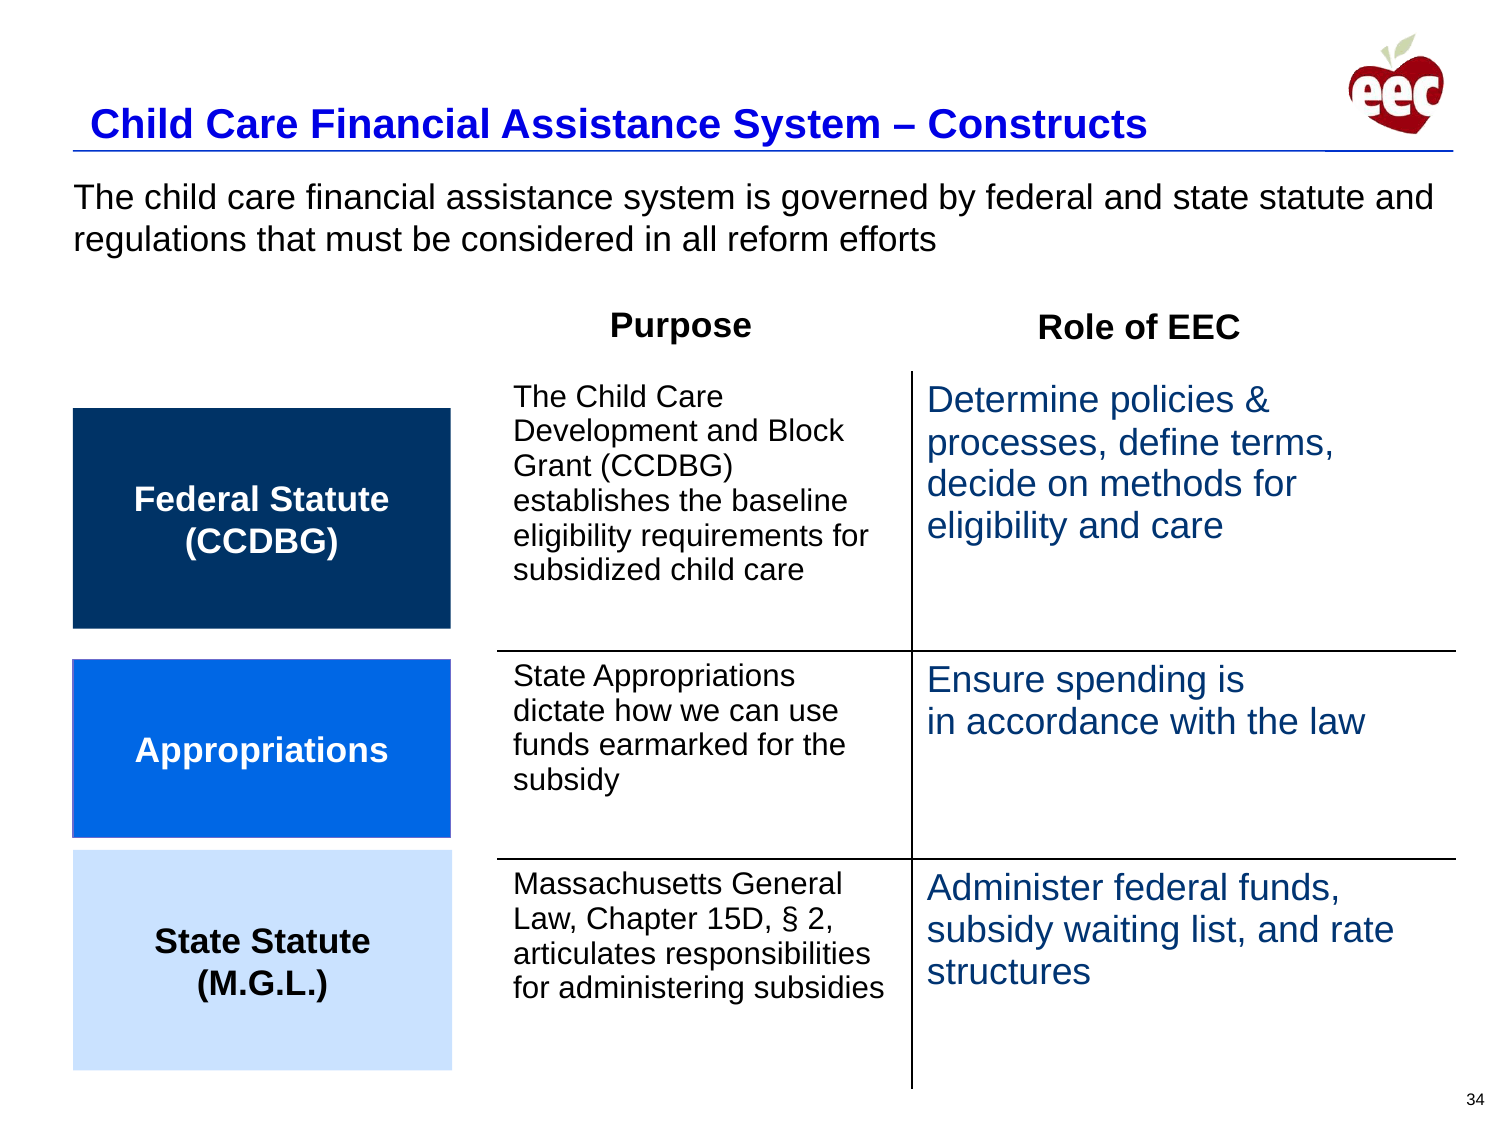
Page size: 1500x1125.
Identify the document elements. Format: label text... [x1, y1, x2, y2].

slide_number 34 [1182, 1081, 1500, 1125]
text_box State Statute (M.G.L.) [73, 849, 453, 1071]
text_box The child care financial assistance system is governed by federal and state statute and regulations that must be considered in all reform efforts [58, 166, 1471, 267]
table_cell State Appropriations dictate how we can use funds earmarked for the subsidy [499, 652, 911, 858]
text_box Role of EEC [992, 296, 1287, 355]
table_header The Child Care Development and Block Grant (CCDBG) establishes the baseline eligibility requirements for subsidized child care [499, 371, 911, 650]
table_cell Ensure spending is in accordance with the law [913, 652, 1454, 858]
picture [1342, 29, 1451, 138]
text_box Federal Statute (CCDBG) [72, 408, 451, 629]
text_box Appropriations [72, 659, 451, 838]
text_box Purpose [534, 294, 829, 353]
table_cell Administer federal funds, subsidy waiting list, and rate structures [913, 860, 1454, 1089]
list Child Care Financial Assistance System – Constructs [74, 89, 1332, 166]
table_header Determine policies & processes, define terms, decide on methods for eligibility and care [913, 371, 1454, 650]
table_cell Massachusetts General Law, Chapter 15D, § 2, articulates responsibilities for administering subsidies [499, 860, 911, 1089]
